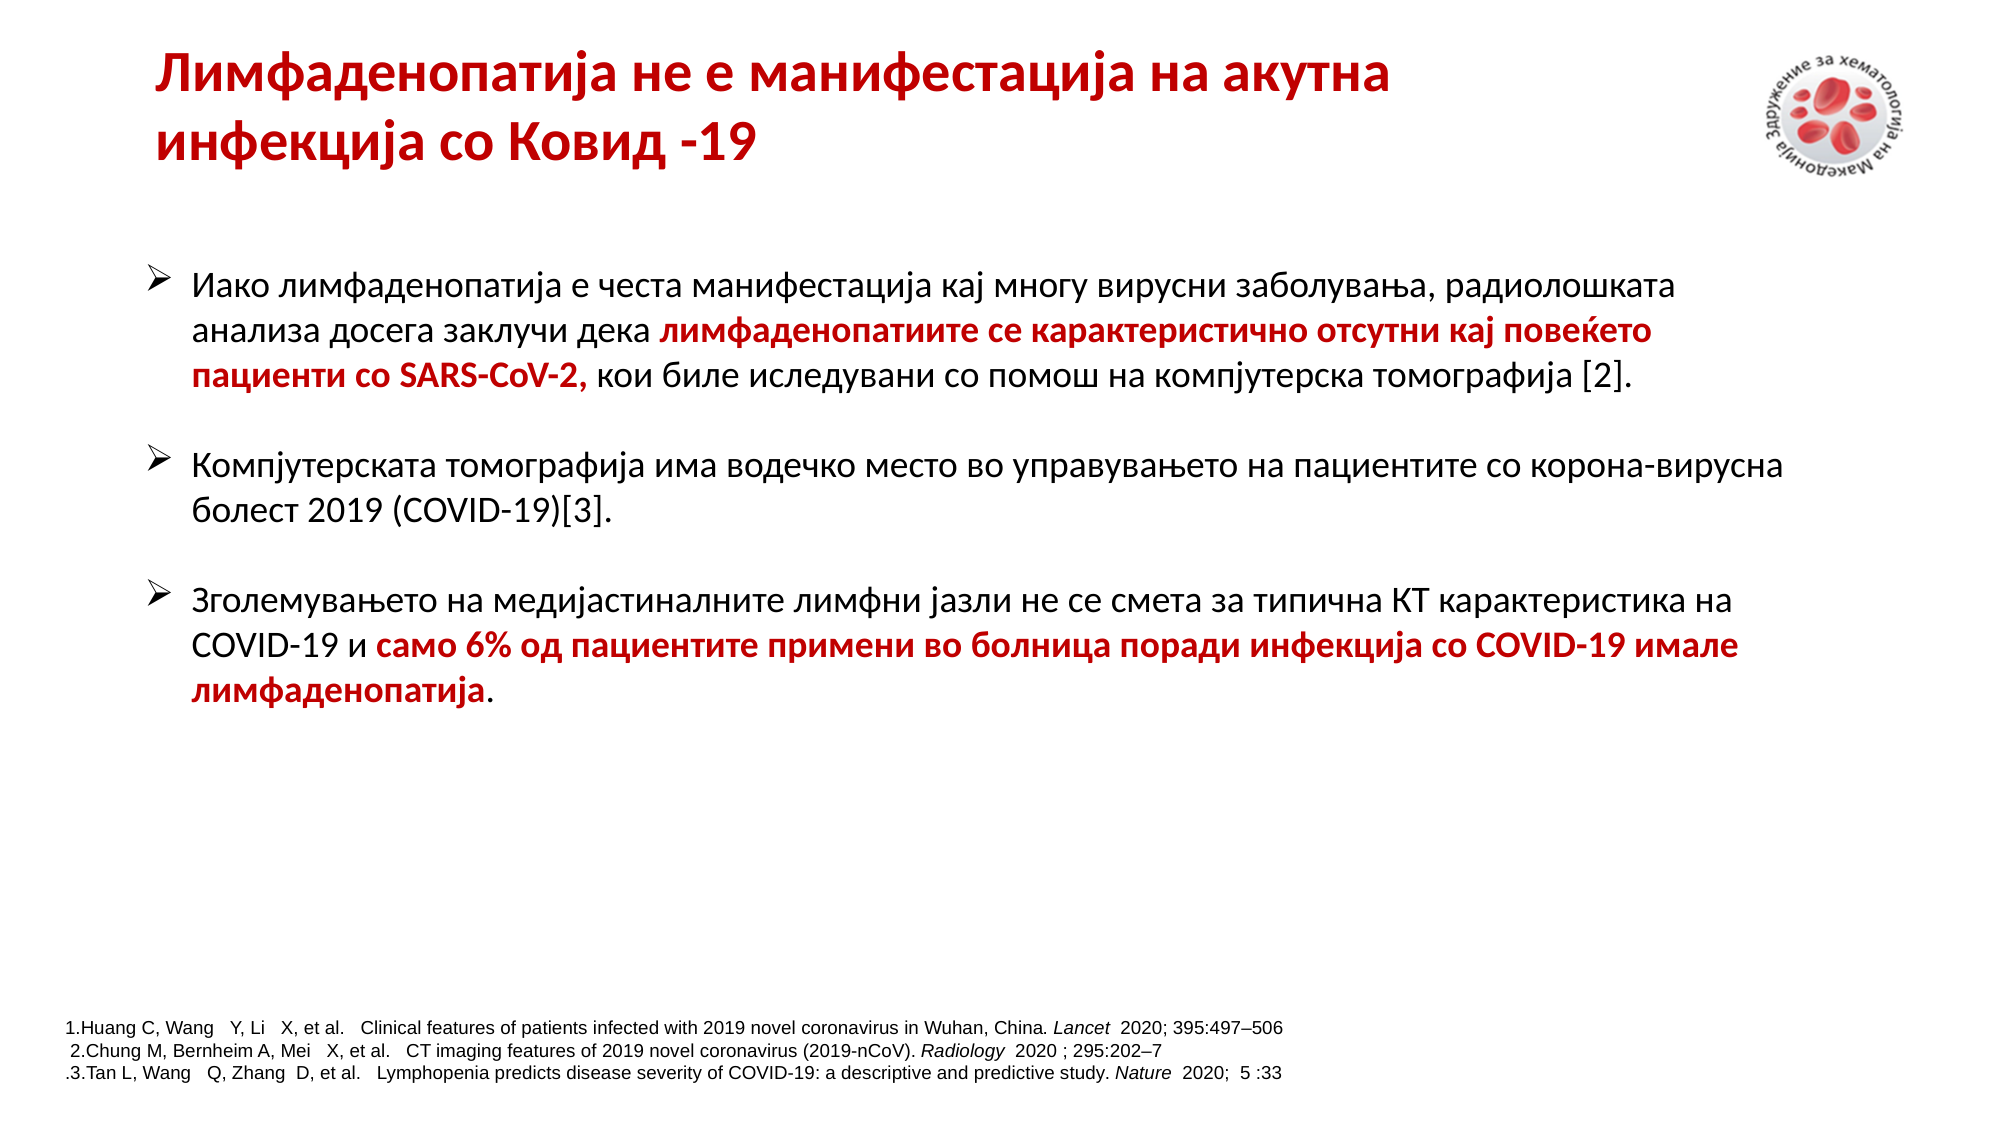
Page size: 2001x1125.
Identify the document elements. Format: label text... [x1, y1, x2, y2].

text_box Лимфаденопатија не е манифестација на акутна инфекција со Ковид -19 [140, 25, 1664, 180]
text_box Иако лимфаденопатија е честа манифестација кај многу вирусни заболувања, радиолошката анализа досега заклучи дека лимфаденопатиите се карактеристично отсутни кај повеќето пациенти со SARS-CoV-2, кои биле иследувани со помош на компјутерска томографија [2]. Компјутерската томографија има водечко место во управувањето на пациентите со корона-вирусна болест 2019 (COVID-19)[3]. Зголемувањето на медијастиналните лимфни јазли не се смета за типична КТ карактеристика на COVID-19 и само 6% од пациентите примени во болница поради инфекција со COVID-19 имале лимфаденопатија. [129, 253, 1814, 763]
picture [1754, 35, 1920, 195]
text_box 1.Huang C, Wang Y, Li X, et al. Clinical features of patients infected with 2019 novel coronavirus in Wuhan, China. Lancet 2020; 395:497–506 2.Chung M, Bernheim A, Mei X, et al. CT imaging features of 2019 novel coronavirus (2019-nCoV). Radiology 2020 ; 295:202–7 .3.Tan L, Wang Q, Zhang D, et al. Lymphopenia predicts disease severity of COVID-19: a descriptive and predictive study. Nature 2020; 5 :33 [50, 1008, 1755, 1091]
